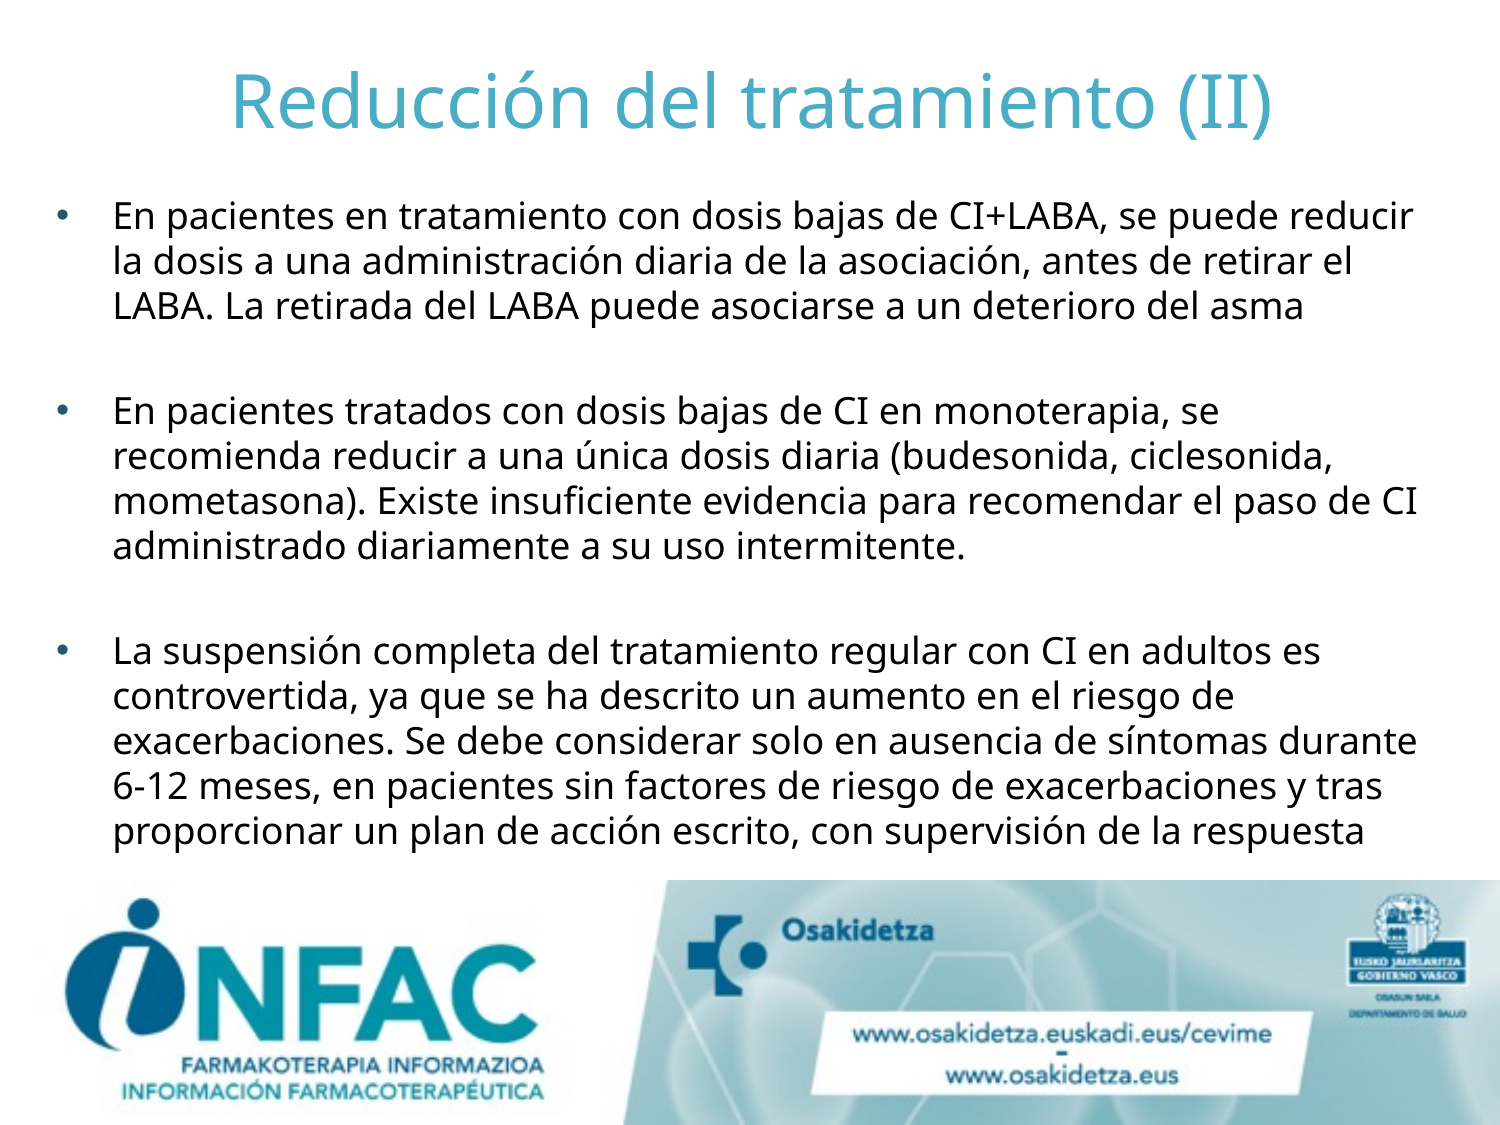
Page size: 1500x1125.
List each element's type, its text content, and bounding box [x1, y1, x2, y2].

list En pacientes en tratamiento con dosis bajas de CI+LABA, se puede reducir la dosis a una administración diaria de la asociación, antes de retirar el LABA. La retirada del LABA puede asociarse a un deterioro del asma En pacientes tratados con dosis bajas de CI en monoterapia, se recomienda reducir a una única dosis diaria (budesonida, ciclesonida, mometasona). Existe insuficiente evidencia para recomendar el paso de CI administrado diariamente a su uso intermitente. La suspensión completa del tratamiento regular con CI en adultos es controvertida, ya que se ha descrito un aumento en el riesgo de exacerbaciones. Se debe considerar solo en ausencia de síntomas durante 6-12 meses, en pacientes sin factores de riesgo de exacerbaciones y tras proporcionar un plan de acción escrito, con supervisión de la respuesta [41, 184, 1447, 870]
picture [1, 880, 1500, 1125]
title Reducción del tratamiento (II) [76, 4, 1427, 184]
